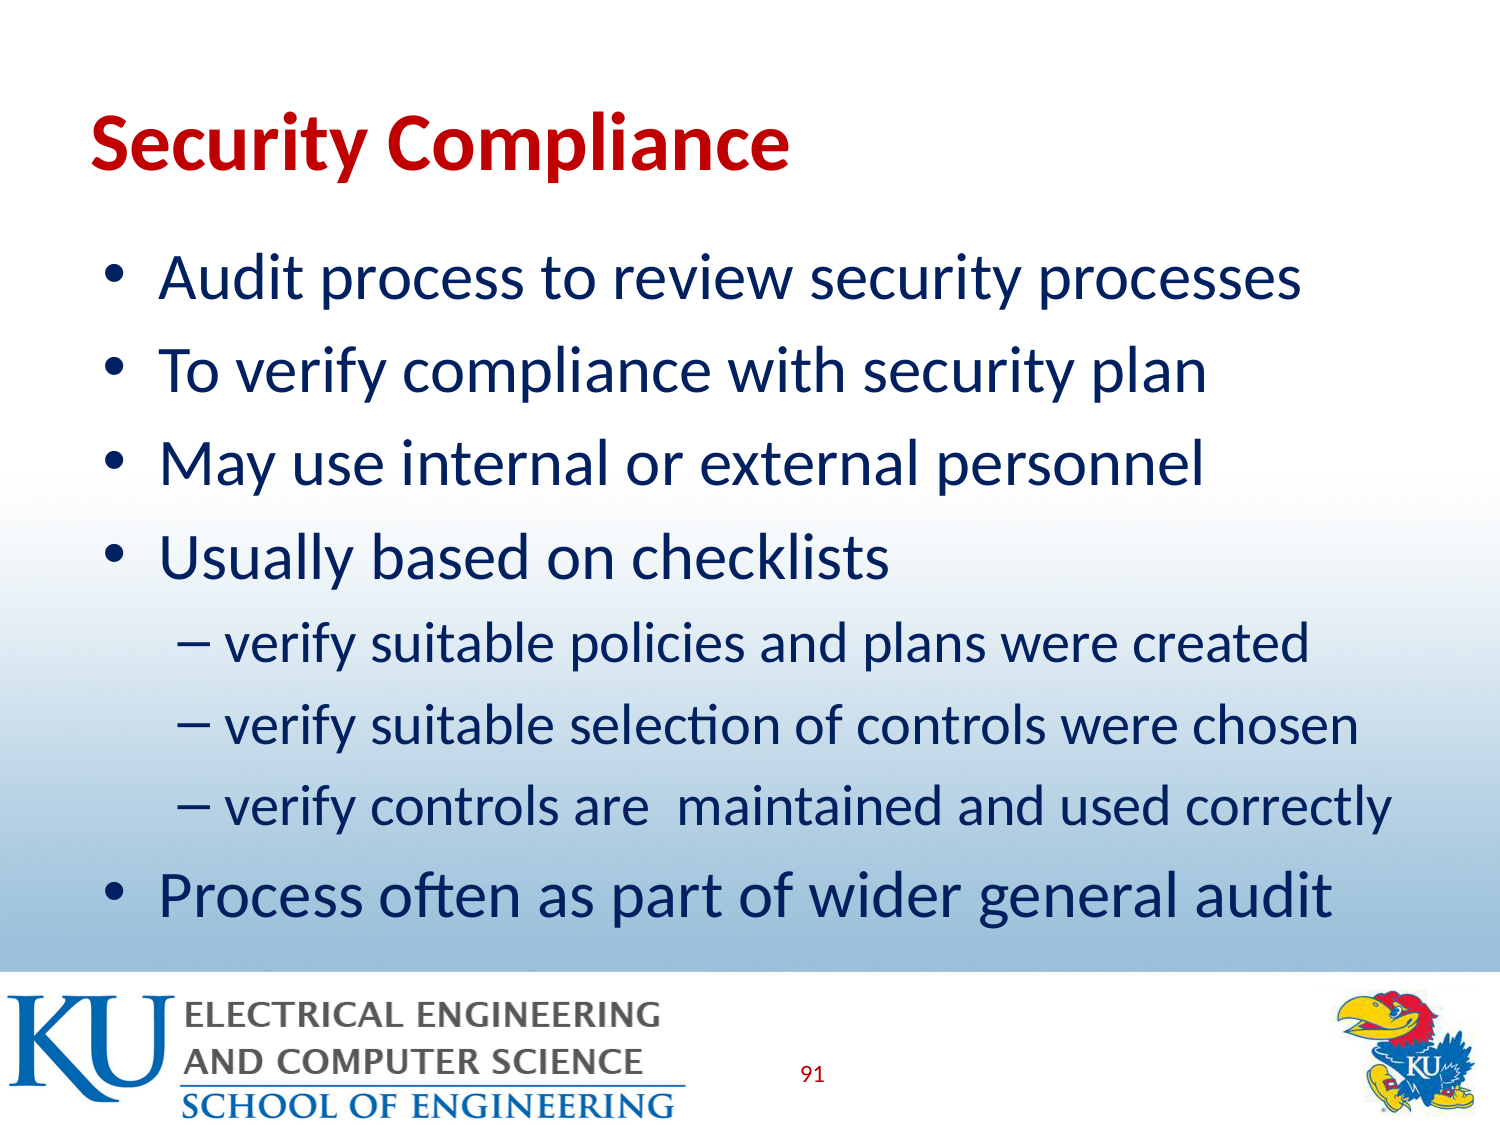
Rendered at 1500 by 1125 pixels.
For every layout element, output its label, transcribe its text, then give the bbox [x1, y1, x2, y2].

slide_number 91 [637, 1042, 988, 1103]
picture [0, 0, 1500, 1125]
list Audit process to review security processes To verify compliance with security plan May use internal or external personnel Usually based on checklists verify suitable policies and plans were created verify suitable selection of controls were chosen verify controls are maintained and used correctly Process often as part of wider general audit [87, 224, 1438, 963]
title Security Compliance [75, 24, 1425, 250]
